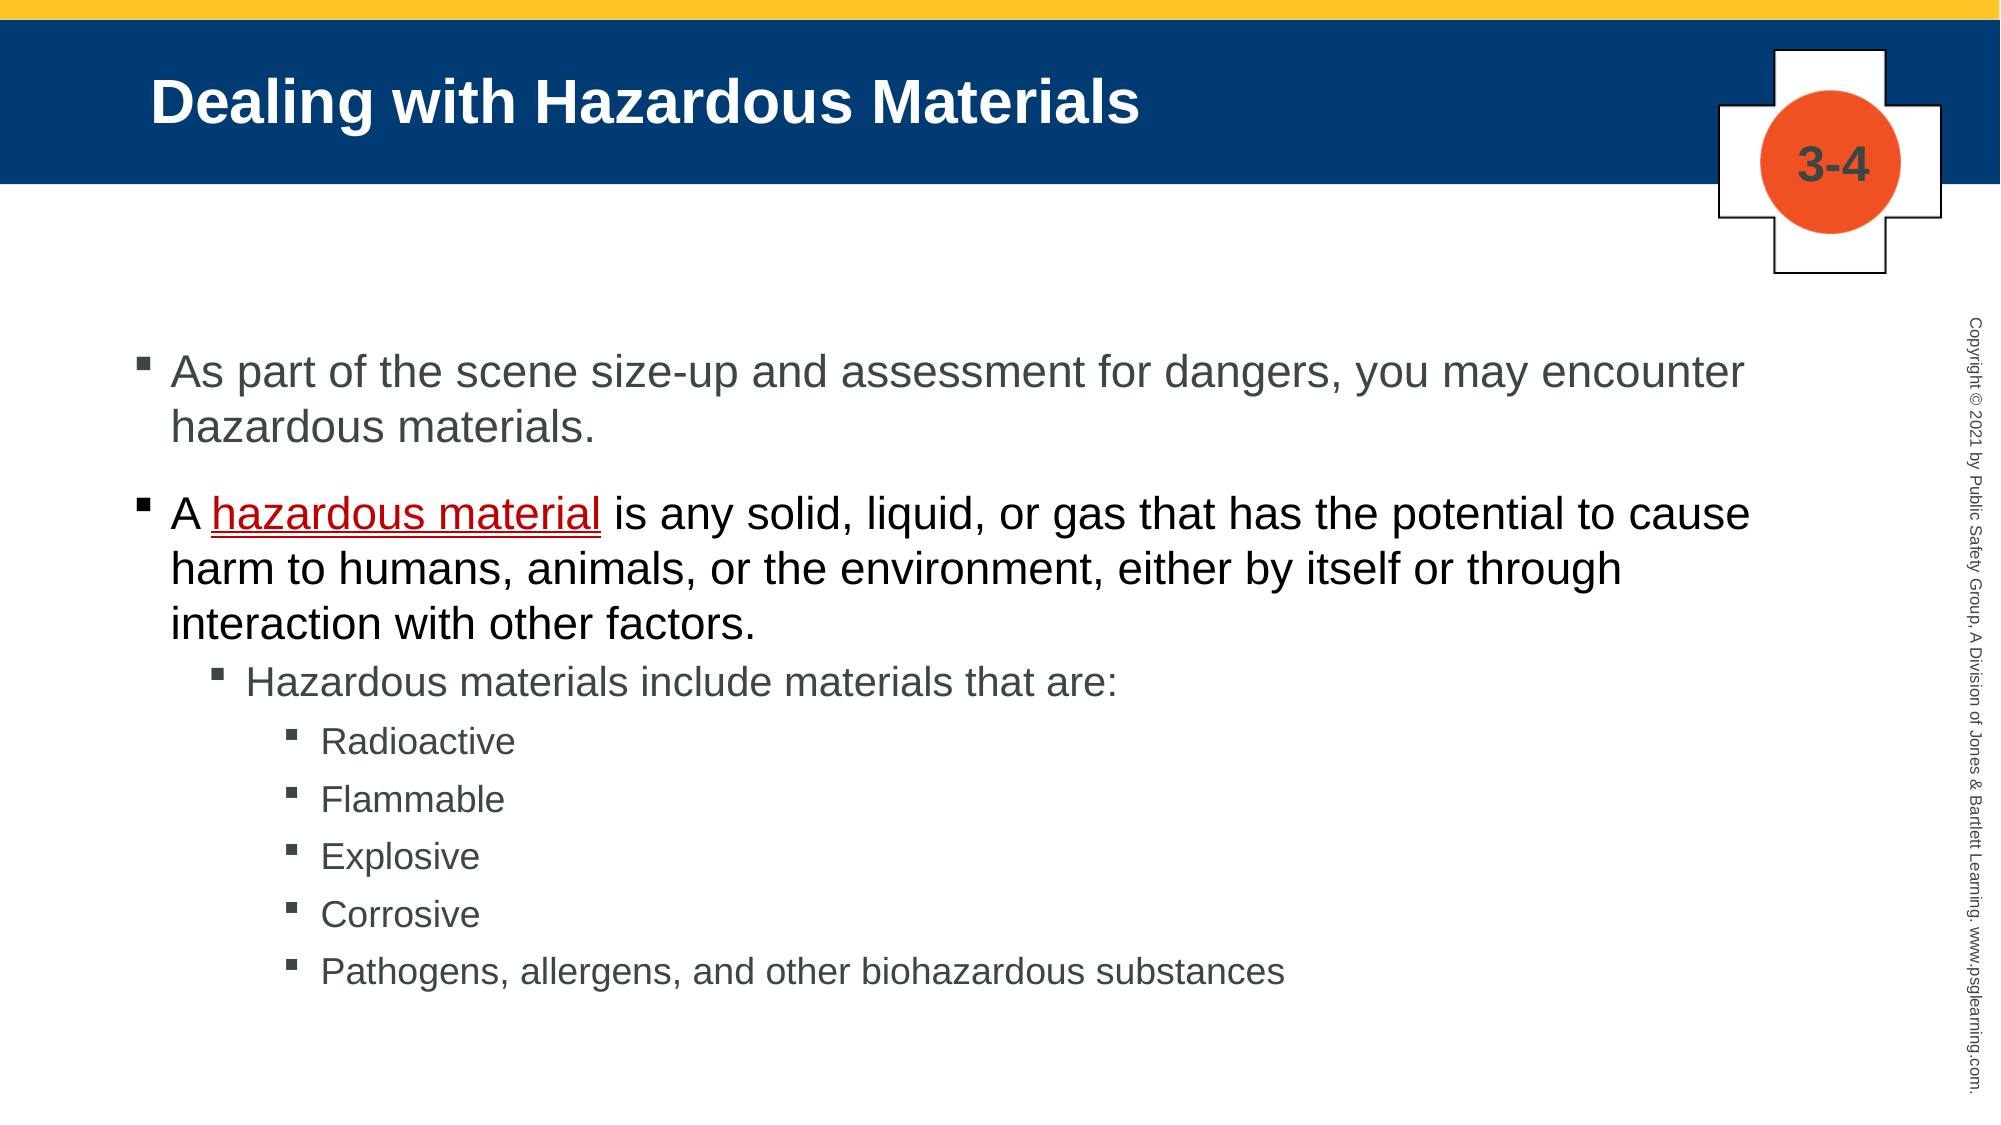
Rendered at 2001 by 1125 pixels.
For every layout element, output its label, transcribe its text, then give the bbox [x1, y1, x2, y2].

title Dealing with Hazardous Materials [0, 19, 2000, 185]
picture [1718, 49, 1942, 274]
list As part of the scene size-up and assessment for dangers, you may encounter hazardous materials. A hazardous material is any solid, liquid, or gas that has the potential to cause harm to humans, animals, or the environment, either by itself or through interaction with other factors. Hazardous materials include materials that are: Radioactive Flammable Explosive Corrosive Pathogens, allergens, and other biohazardous substances [118, 334, 1831, 1069]
